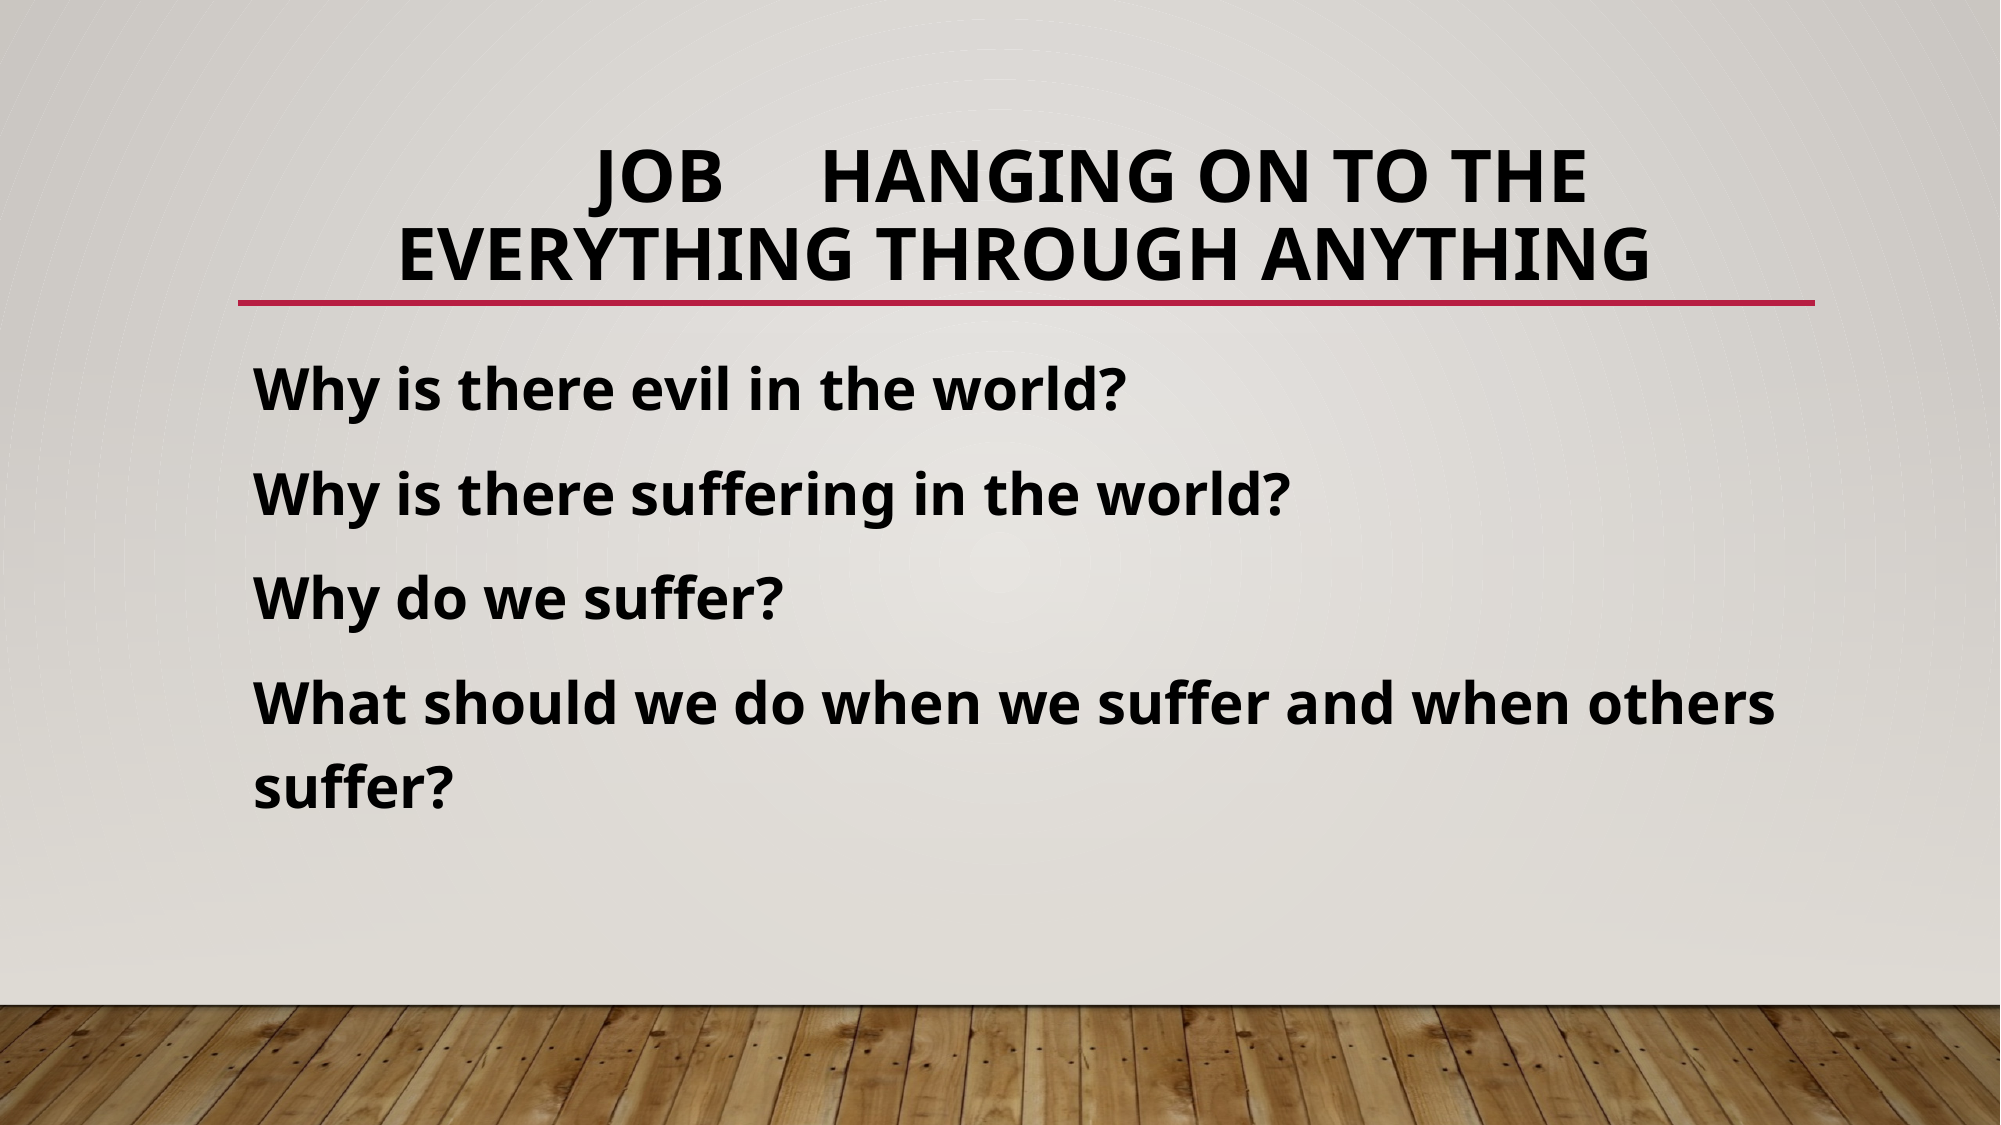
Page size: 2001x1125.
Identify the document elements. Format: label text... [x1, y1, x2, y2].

picture [0, 1005, 2000, 1125]
list Why is there evil in the world? Why is there suffering in the world? Why do we suffer? What should we do when we suffer and when others suffer? [238, 330, 1814, 897]
title Job Hanging on to the Everything through Anything [238, 131, 1814, 305]
